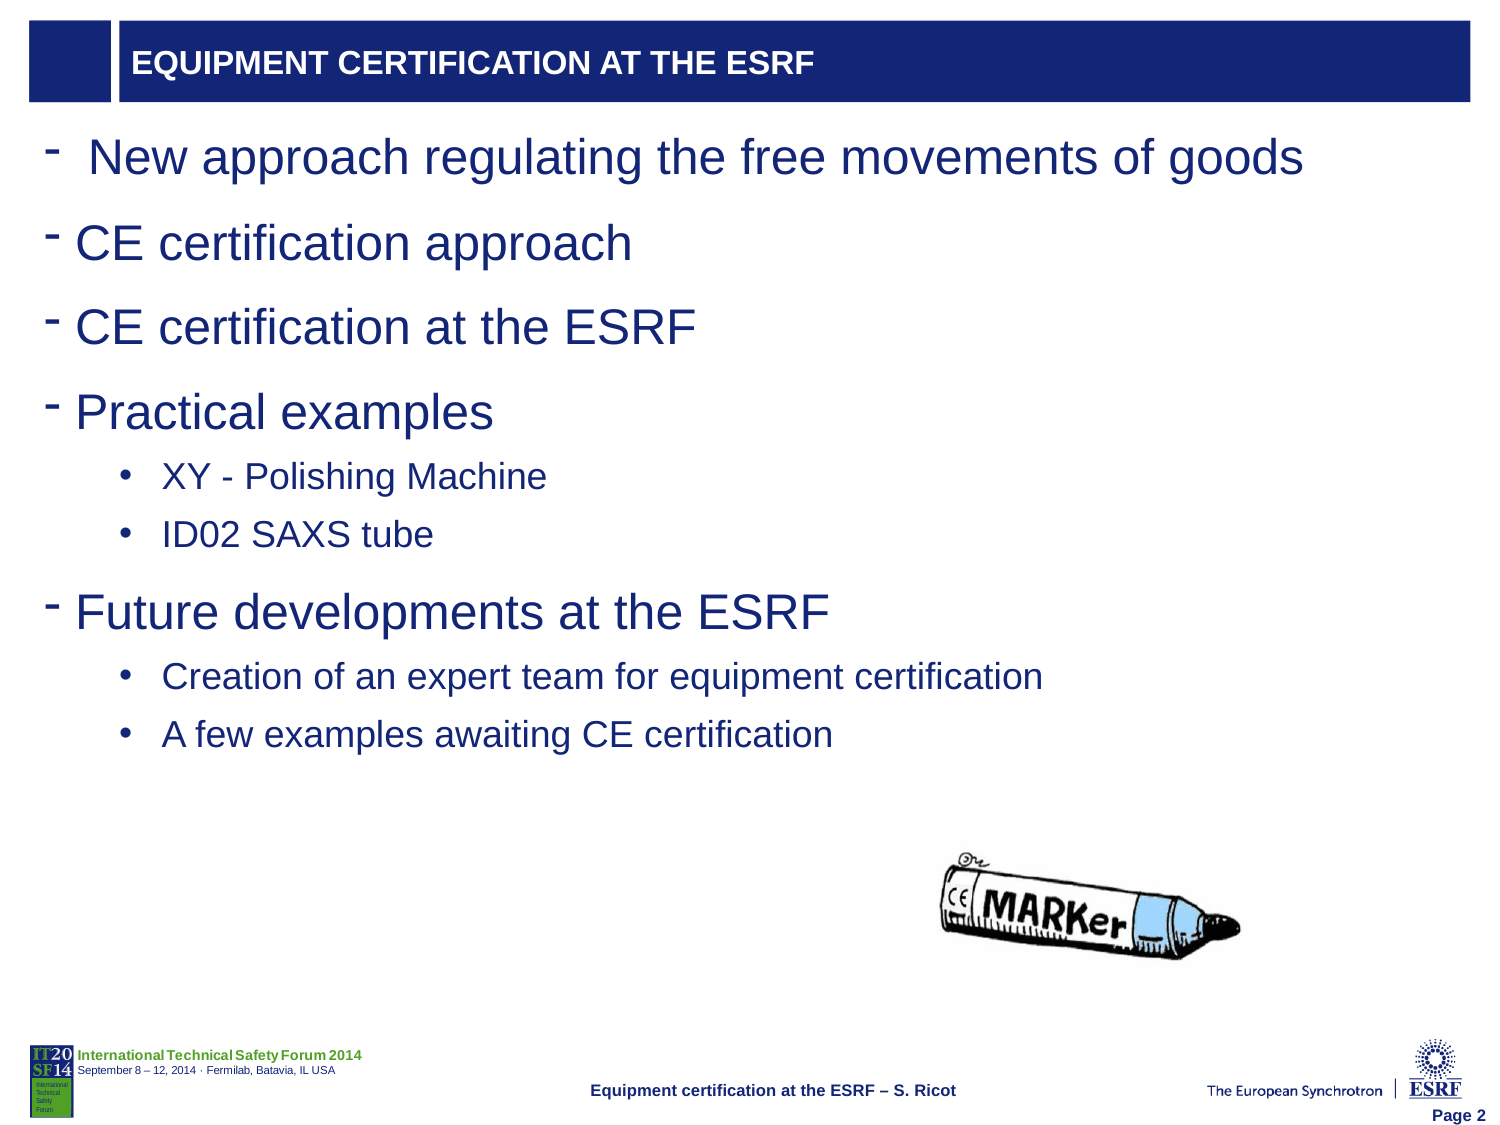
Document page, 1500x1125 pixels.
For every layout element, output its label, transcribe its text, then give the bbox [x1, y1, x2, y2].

footer Equipment certification at the ESRF – S. Ricot [507, 1063, 1040, 1100]
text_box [932, 715, 1406, 1071]
picture [1175, 1018, 1500, 1125]
slide_number Page 2 [1432, 1090, 1500, 1125]
title EQUIPMENT CERTIFICATION AT THE ESRF [119, 20, 1471, 103]
text_box New approach regulating the free movements of goods CE certification approach CE certification at the ESRF Practical examples XY - Polishing Machine ID02 SAXS tube Future developments at the ESRF Creation of an expert team for equipment certification A few examples awaiting CE certification [29, 117, 1471, 763]
